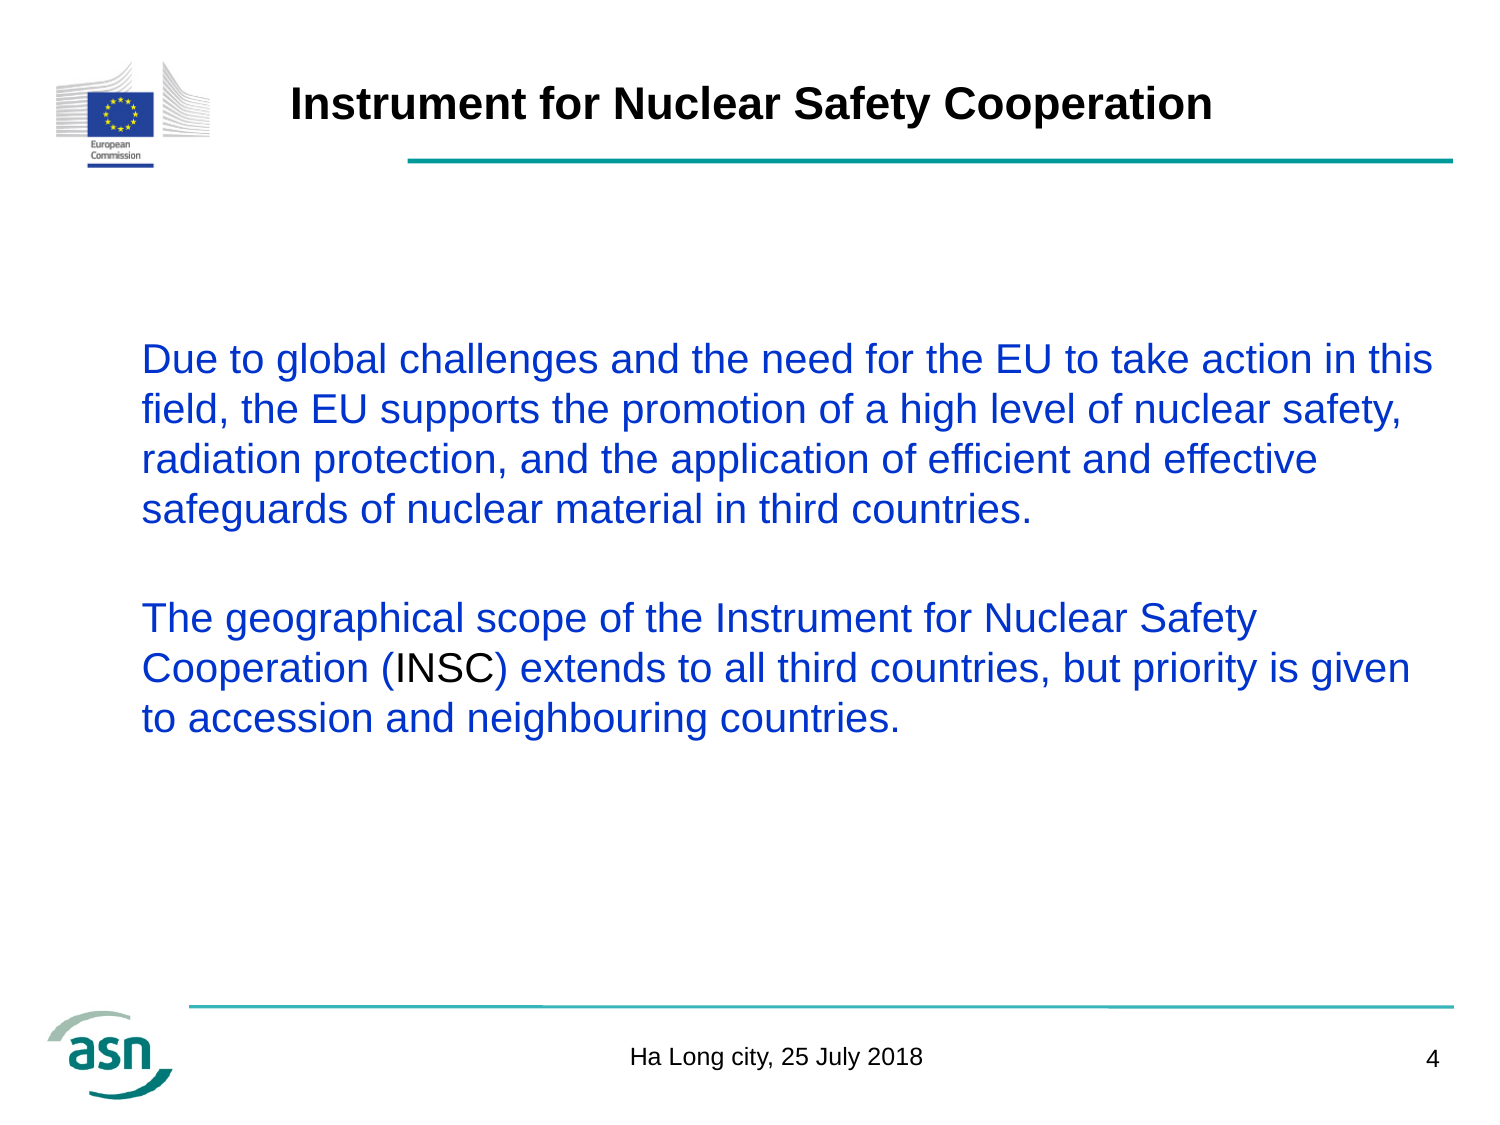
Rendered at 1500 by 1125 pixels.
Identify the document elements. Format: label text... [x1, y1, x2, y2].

title Instrument for Nuclear Safety Cooperation [53, 66, 1451, 161]
footer Ha Long city, 25 July 2018 [339, 1032, 1214, 1094]
list Due to global challenges and the need for the EU to take action in this field, the EU supports the promotion of a high level of nuclear safety, radiation protection, and the application of efficient and effective safeguards of nuclear material in third countries. The geographical scope of the Instrument for Nuclear Safety Cooperation (INSC) extends to all third countries, but priority is given to accession and neighbouring countries. [70, 207, 1454, 988]
picture [56, 161, 210, 168]
picture [41, 1000, 189, 1107]
picture [56, 61, 210, 66]
